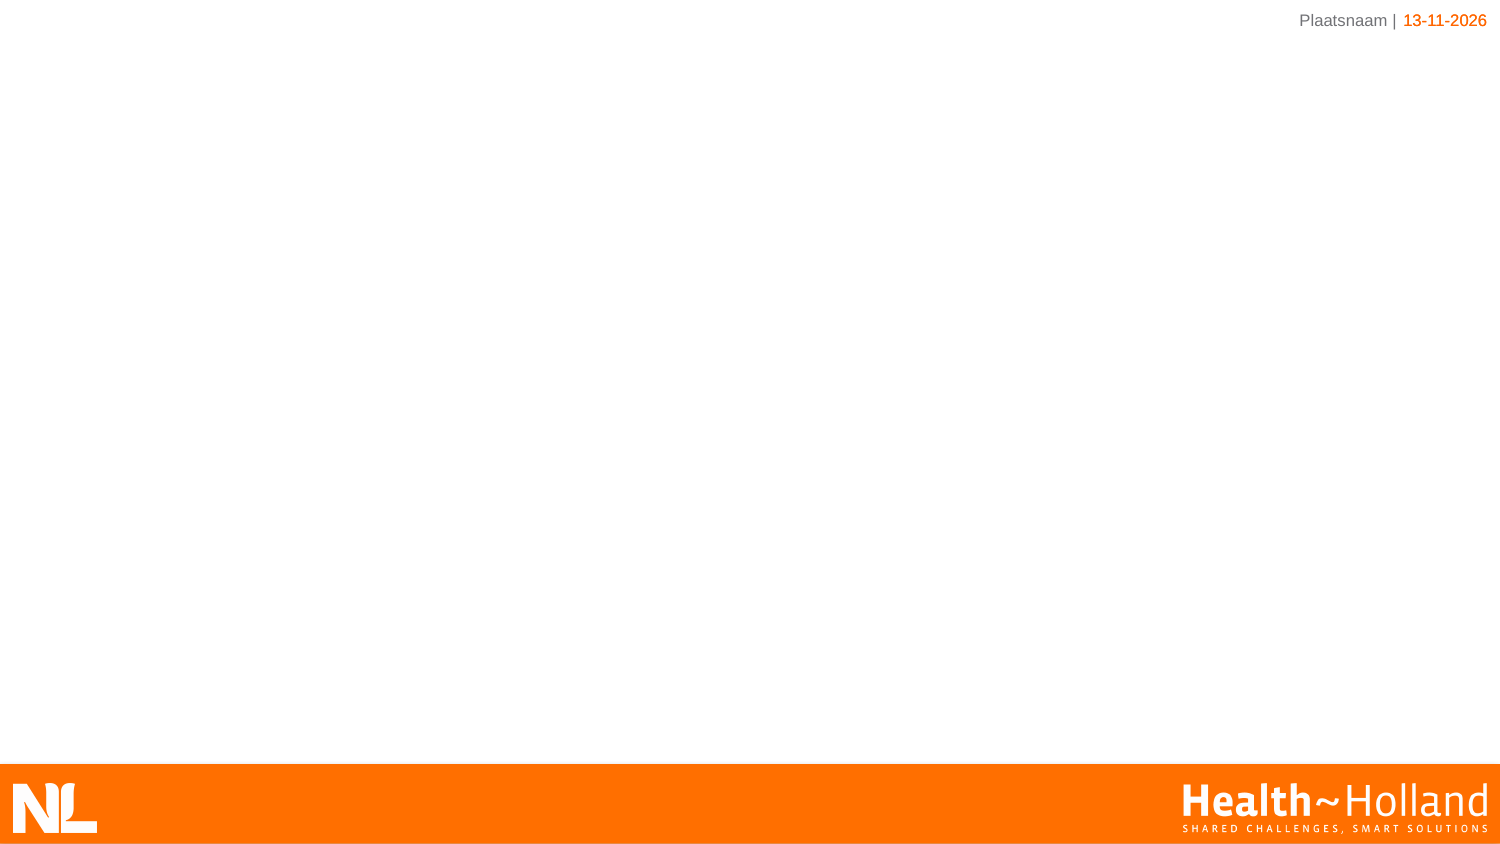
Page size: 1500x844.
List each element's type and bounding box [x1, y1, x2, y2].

picture [13, 783, 97, 833]
picture [0, 0, 1500, 374]
picture [1183, 783, 1487, 834]
